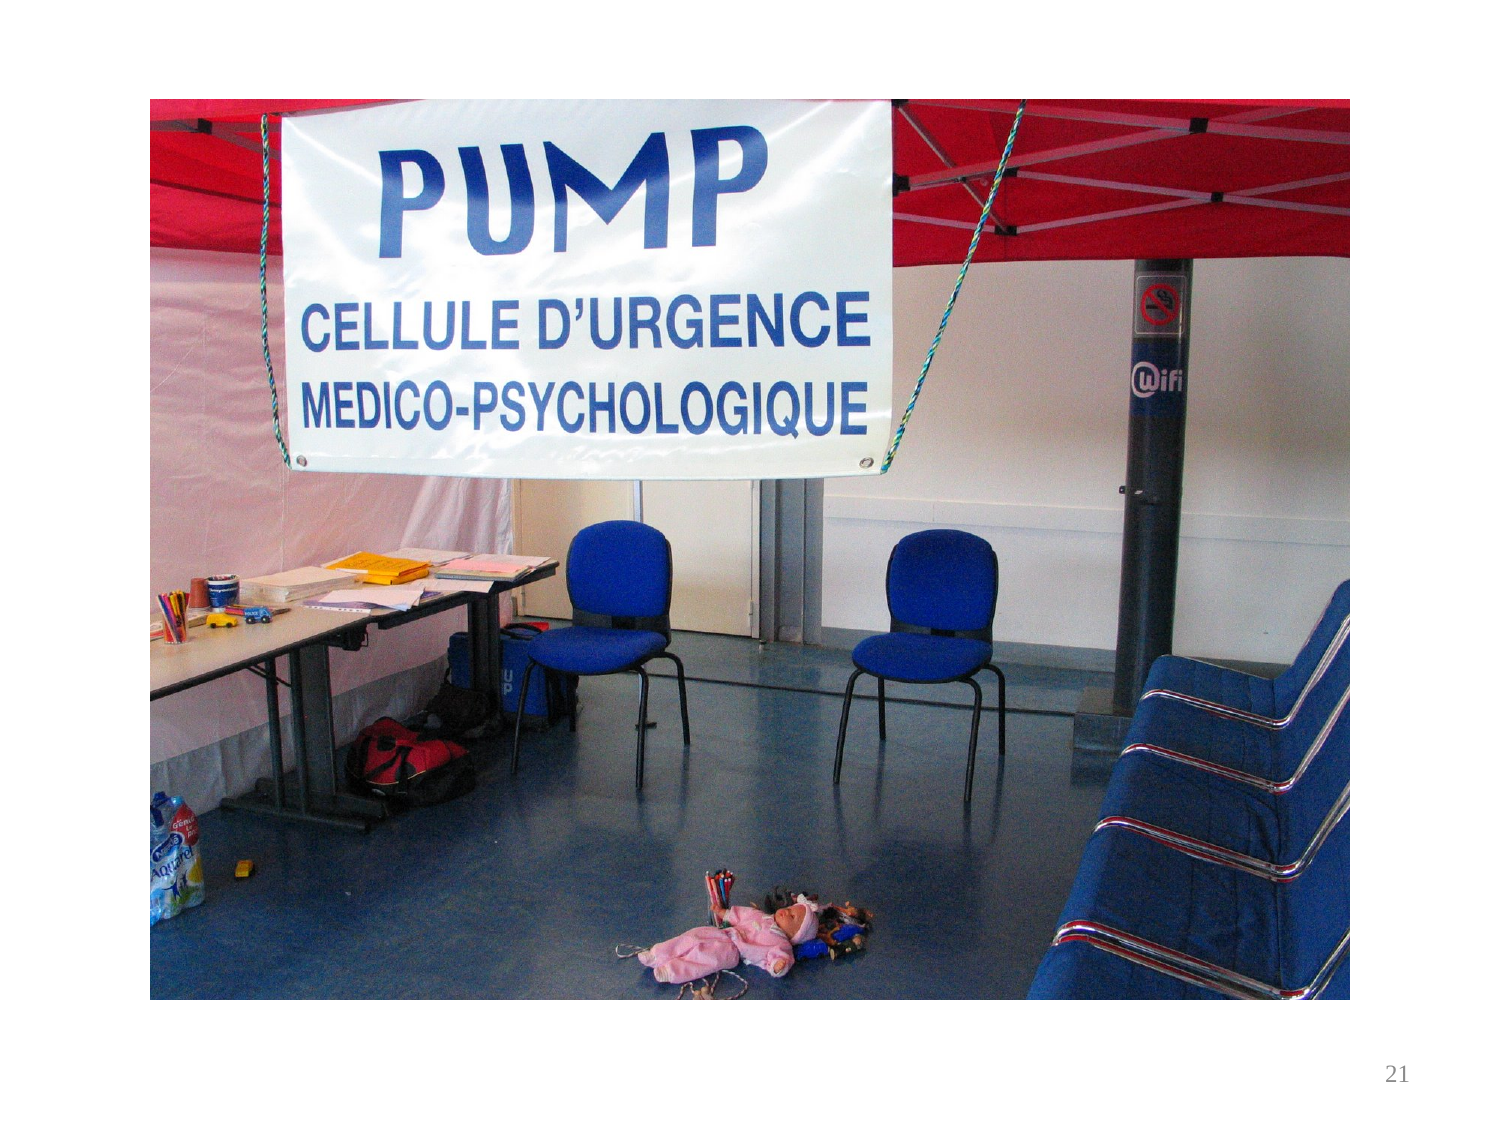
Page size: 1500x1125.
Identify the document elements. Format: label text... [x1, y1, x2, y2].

slide_number 21 [1074, 1042, 1425, 1103]
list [149, 99, 1351, 1001]
